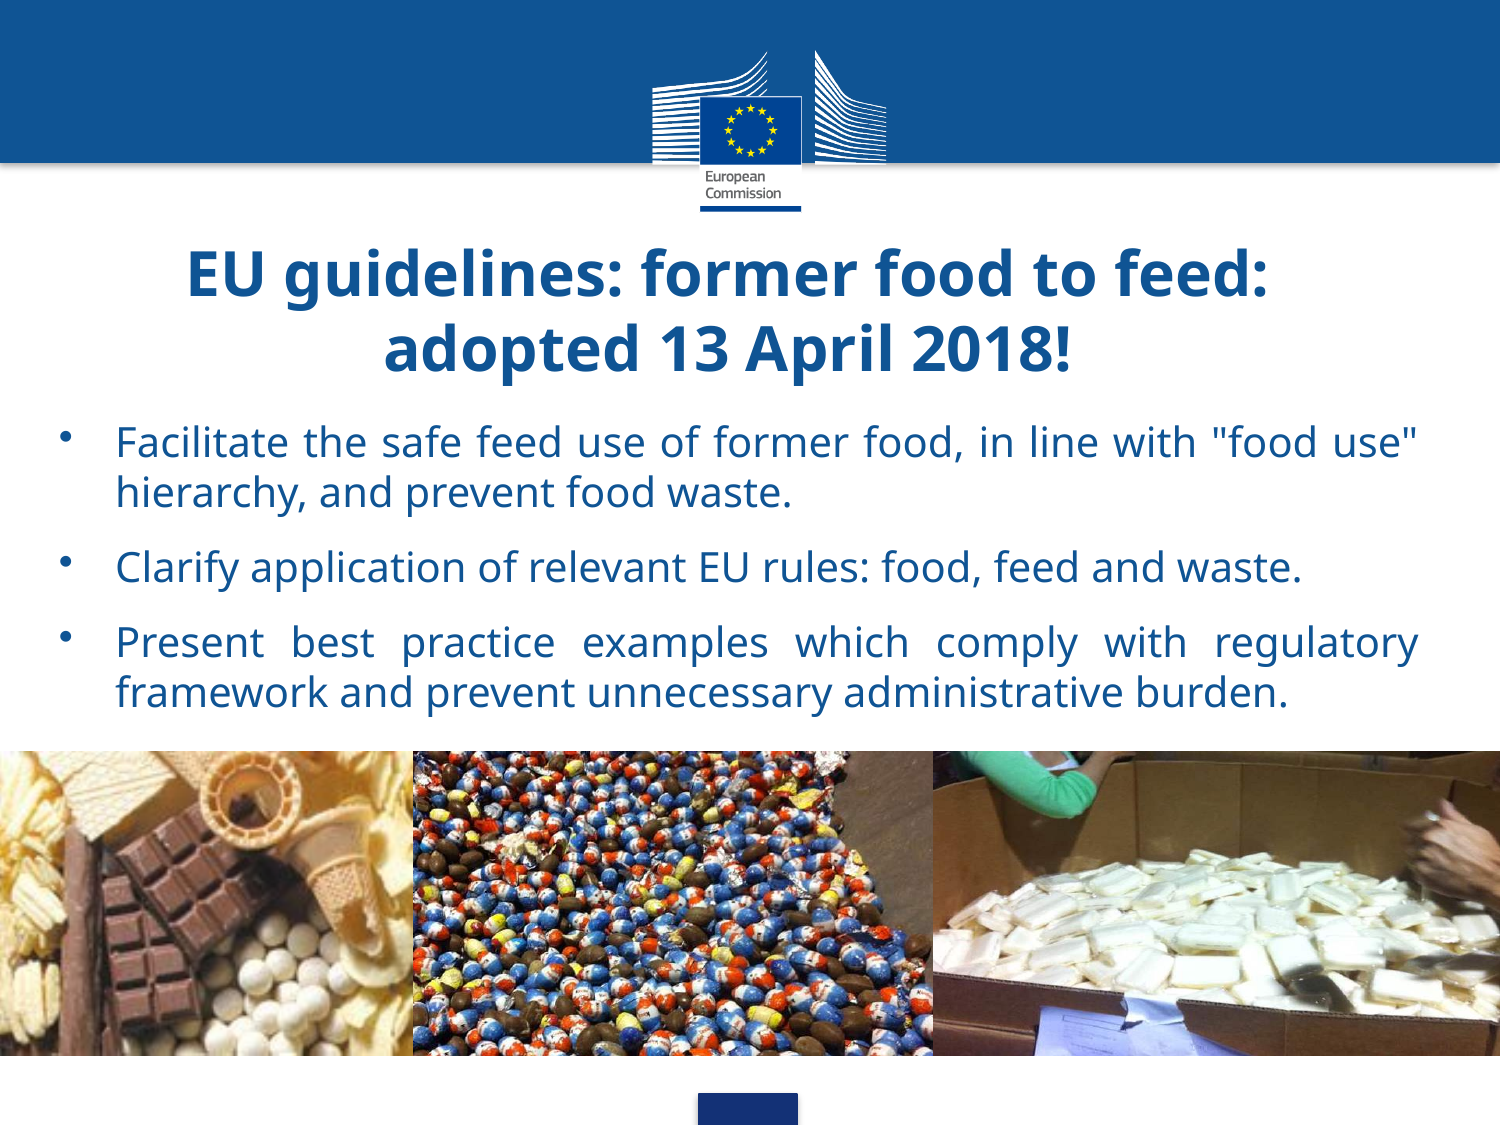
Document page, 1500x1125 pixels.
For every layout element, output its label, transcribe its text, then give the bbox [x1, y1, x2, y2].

picture [0, 751, 1500, 1056]
text_box Facilitate the safe feed use of former food, in line with "food use" hierarchy, and prevent food waste. Clarify application of relevant EU rules: food, feed and waste. Present best practice examples which comply with regulatory framework and prevent unnecessary administrative burden. [44, 408, 1434, 724]
text_box EU guidelines: former food to feed: adopted 13 April 2018! [53, 231, 1404, 386]
